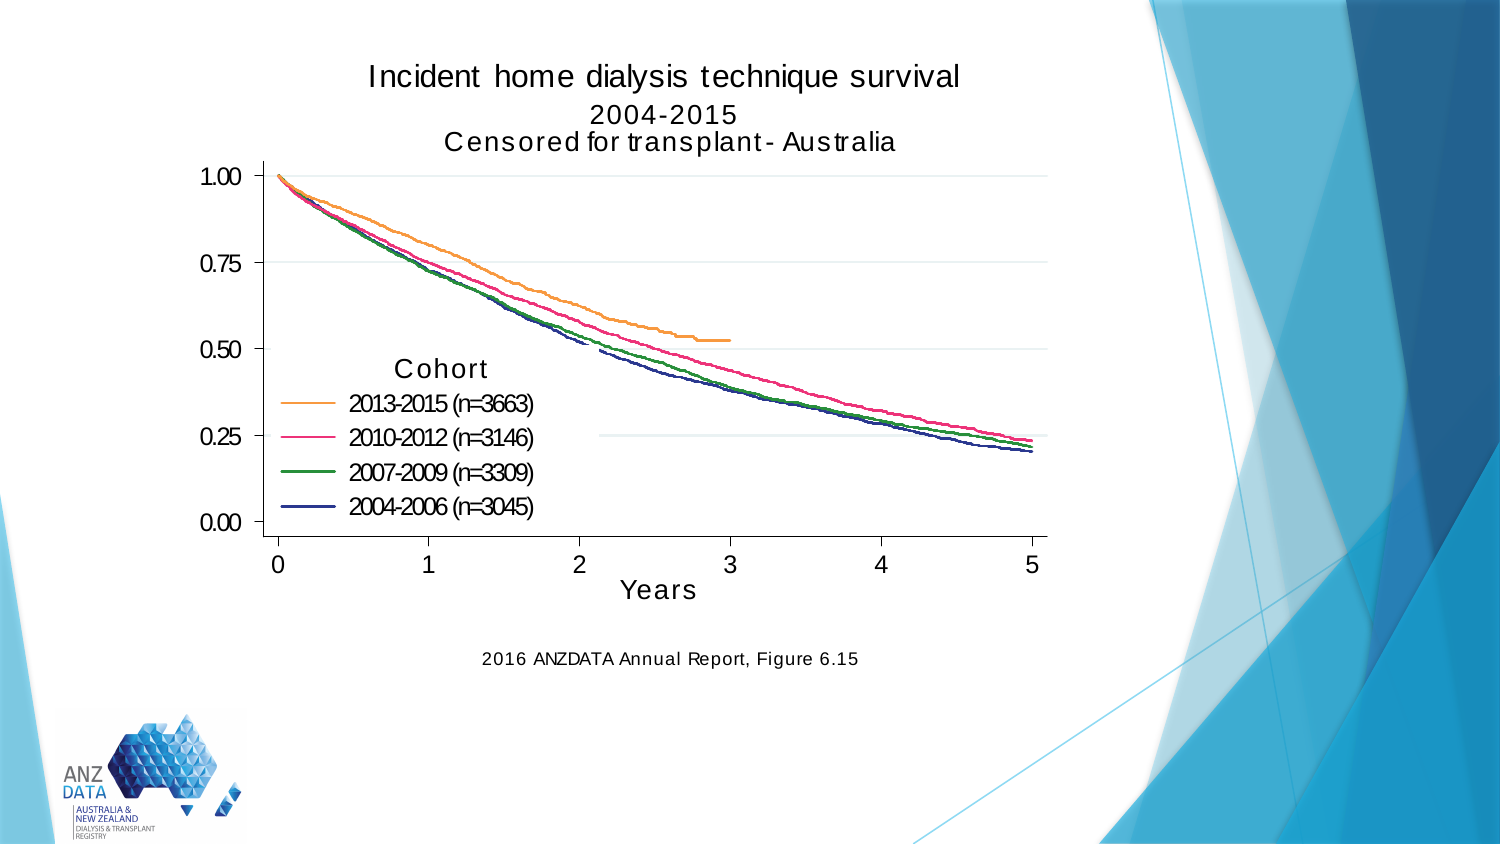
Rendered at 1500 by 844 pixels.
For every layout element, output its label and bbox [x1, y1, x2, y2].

list [160, 34, 1071, 697]
picture [55, 708, 247, 844]
